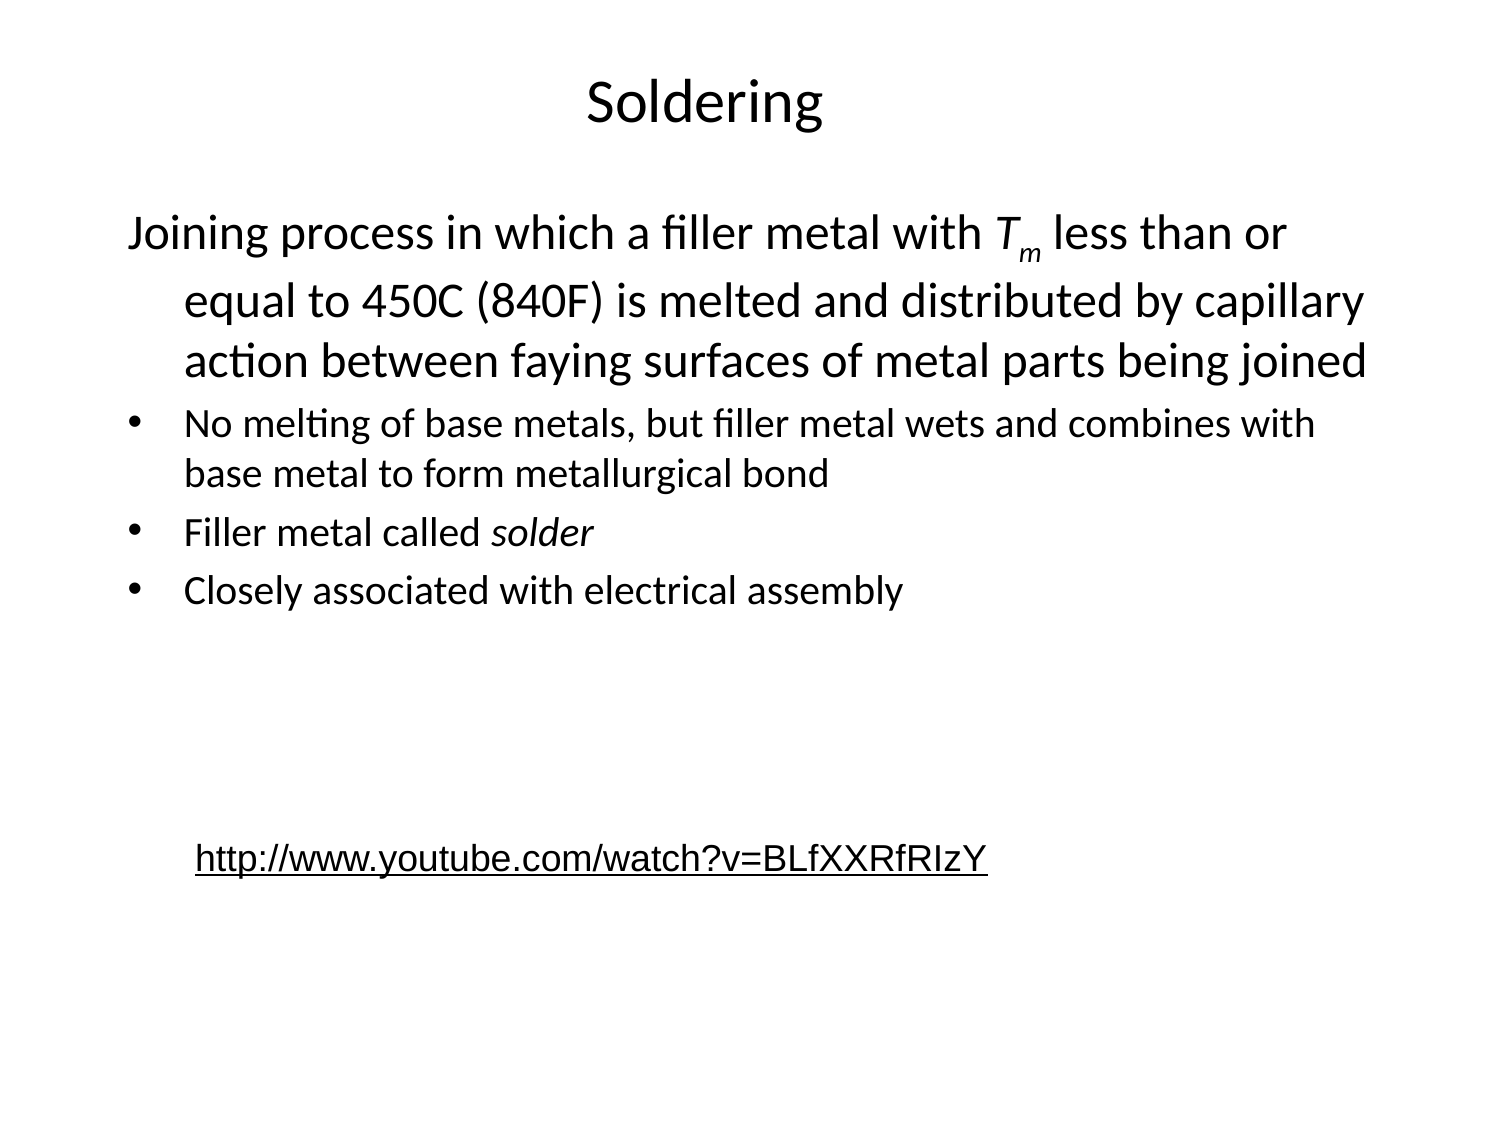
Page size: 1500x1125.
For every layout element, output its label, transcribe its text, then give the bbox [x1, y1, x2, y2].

text_box http://www.youtube.com/watch?v=BLfXXRfRIzY [180, 826, 1285, 887]
list Joining process in which a filler metal with Tm less than or equal to 450C (840F) is melted and distributed by capillary action between faying surfaces of metal parts being joined No melting of base metals, but filler metal wets and combines with base metal to form metallurgical bond Filler metal called solder Closely associated with electrical assembly [112, 192, 1388, 755]
title Soldering [180, 52, 1231, 143]
